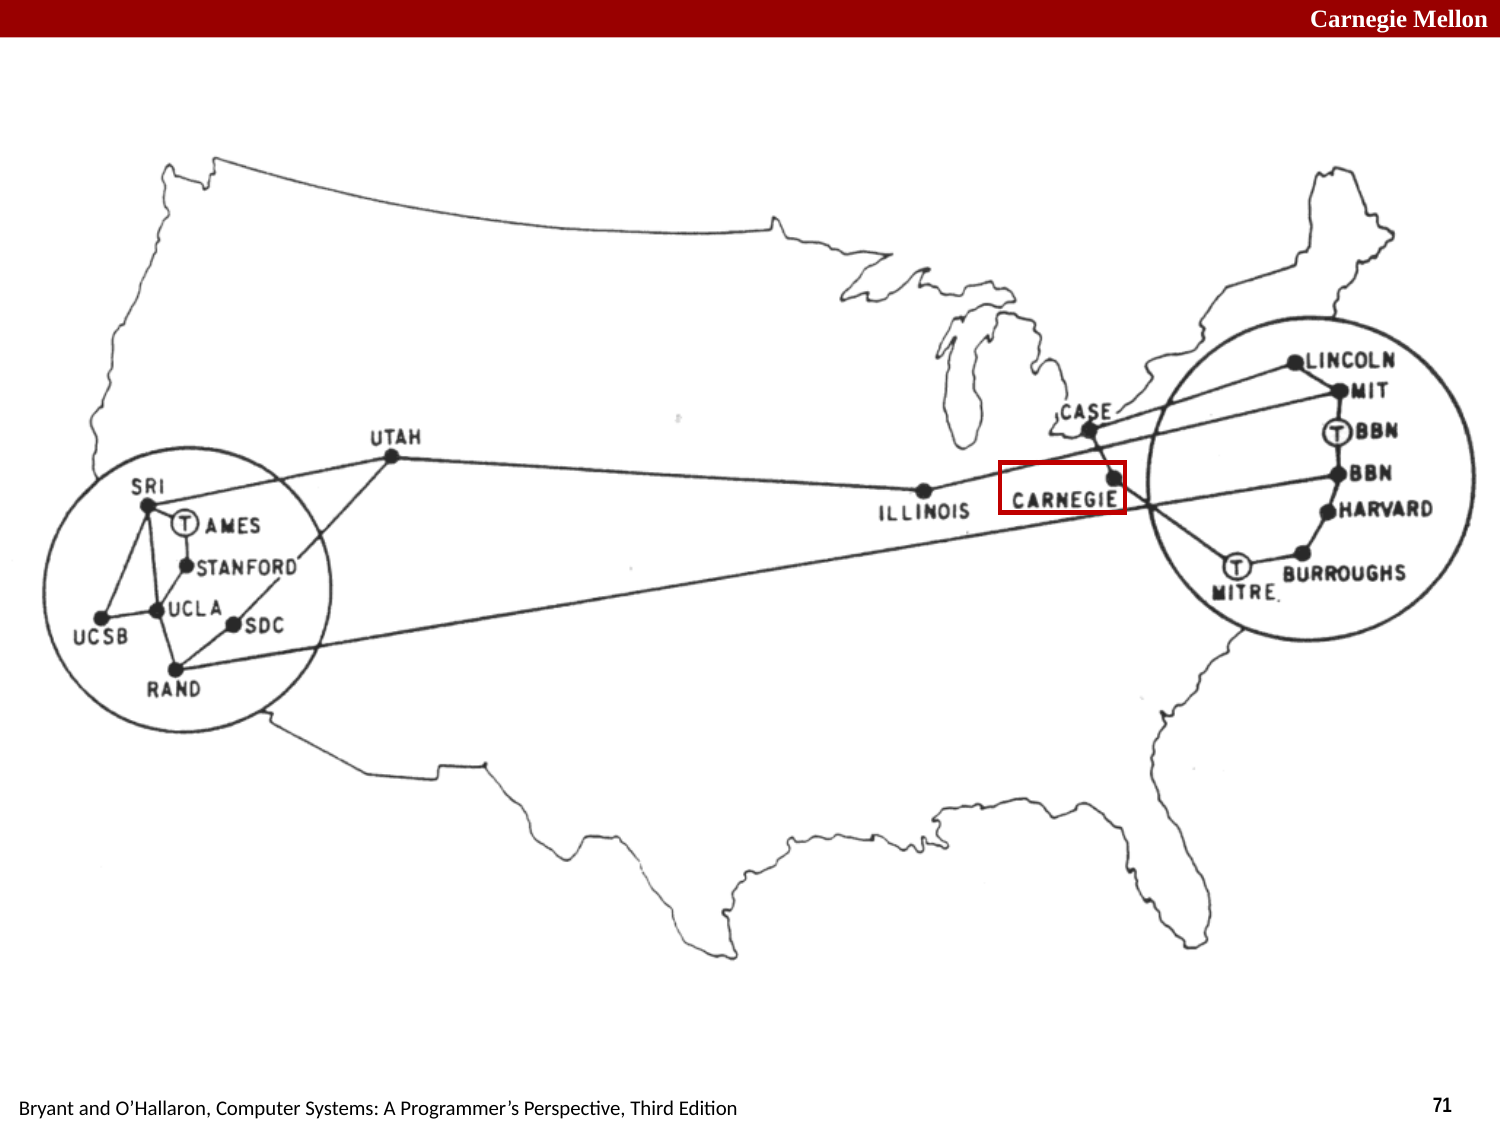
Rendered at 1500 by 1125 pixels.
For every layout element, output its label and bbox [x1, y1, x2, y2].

picture [0, 112, 1500, 989]
